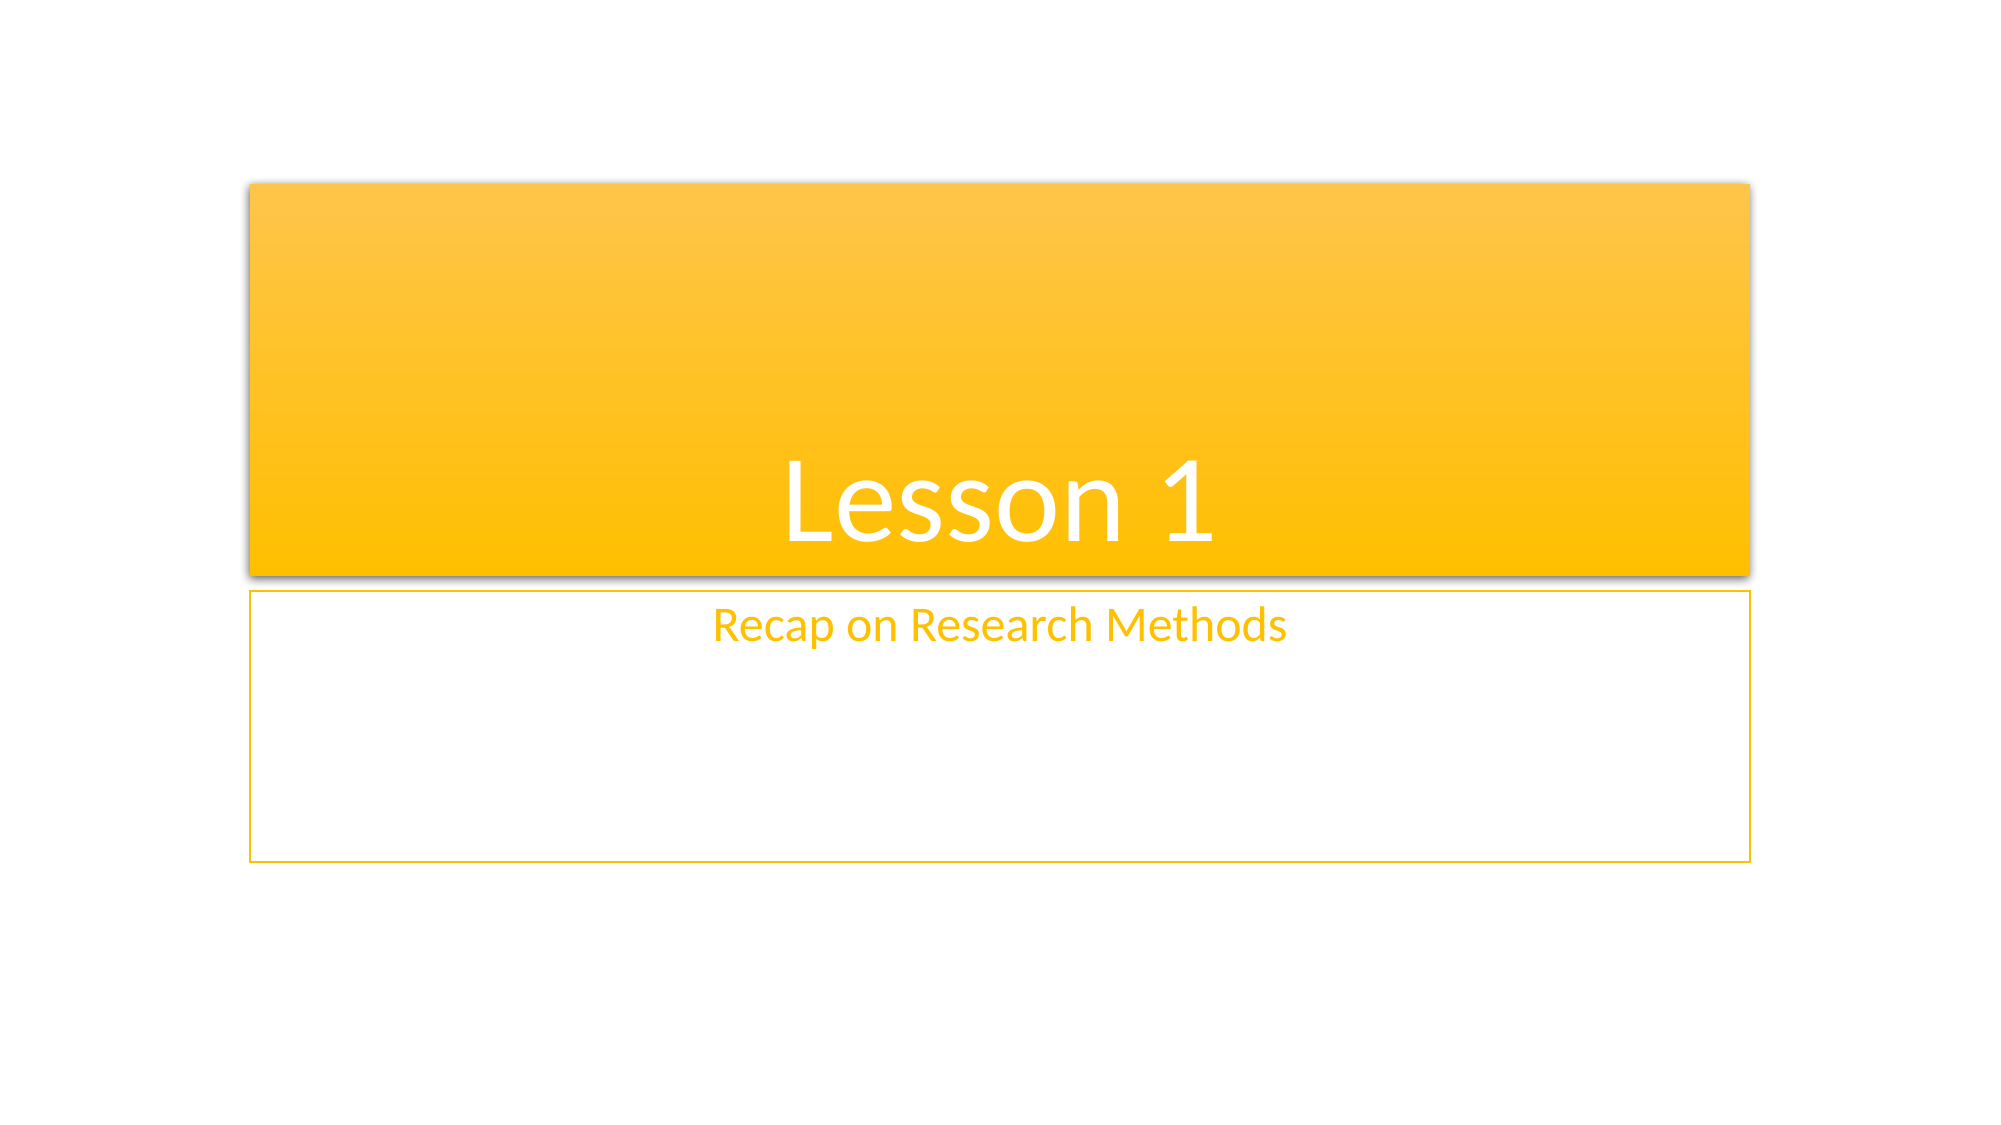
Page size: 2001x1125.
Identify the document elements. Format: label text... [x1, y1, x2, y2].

subtitle Recap on Research Methods [249, 590, 1751, 863]
title Lesson 1 [249, 184, 1750, 576]
